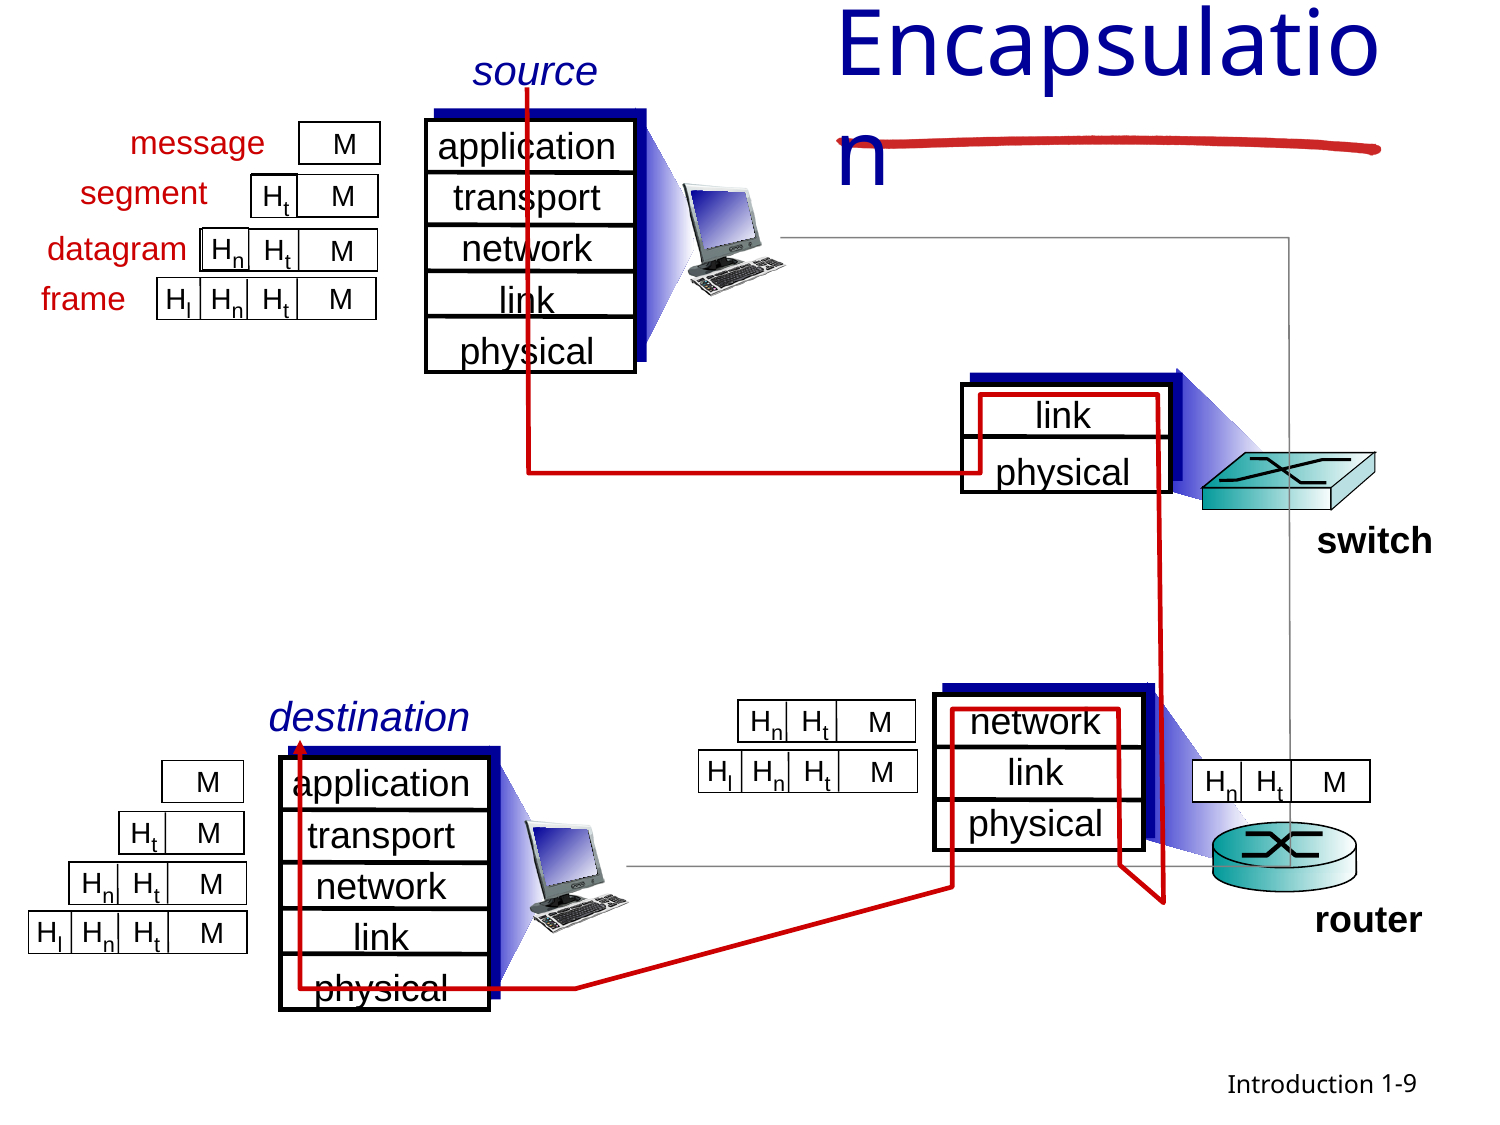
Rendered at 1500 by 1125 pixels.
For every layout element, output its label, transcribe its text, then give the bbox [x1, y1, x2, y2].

text_box switch [1301, 508, 1449, 568]
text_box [250, 170, 400, 221]
text_box [528, 108, 647, 362]
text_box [1212, 822, 1358, 892]
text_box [289, 117, 401, 168]
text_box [694, 745, 939, 796]
text_box application transport network link physical [529, 317, 636, 380]
text_box [490, 989, 501, 1000]
picture [833, 130, 1387, 161]
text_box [257, 228, 399, 273]
text_box application transport network link physical [528, 114, 636, 271]
text_box application transport network link physical [418, 114, 517, 380]
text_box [954, 372, 1183, 494]
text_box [118, 806, 266, 858]
title Encapsulation [819, 0, 1444, 188]
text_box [24, 906, 268, 957]
text_box datagram [32, 219, 203, 274]
text_box [288, 745, 296, 752]
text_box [202, 223, 253, 272]
text_box destination [253, 682, 319, 747]
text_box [927, 682, 1156, 854]
text_box [647, 129, 675, 342]
text_box [722, 237, 1291, 867]
text_box router [1299, 887, 1438, 948]
text_box source [458, 36, 614, 102]
text_box [433, 108, 519, 114]
footer Introduction [914, 1060, 1391, 1109]
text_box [1202, 451, 1376, 511]
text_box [152, 755, 265, 806]
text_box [678, 178, 812, 306]
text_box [153, 272, 397, 324]
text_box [521, 815, 654, 943]
text_box [293, 87, 1164, 989]
text_box application transport network link physical [273, 752, 490, 1017]
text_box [737, 695, 937, 746]
text_box segment [65, 163, 223, 219]
text_box message [115, 113, 281, 169]
slide_number 1-9 [1365, 1059, 1477, 1106]
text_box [1192, 755, 1391, 806]
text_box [68, 857, 268, 908]
text_box application transport network link physical [528, 272, 636, 316]
text_box frame [26, 269, 141, 325]
